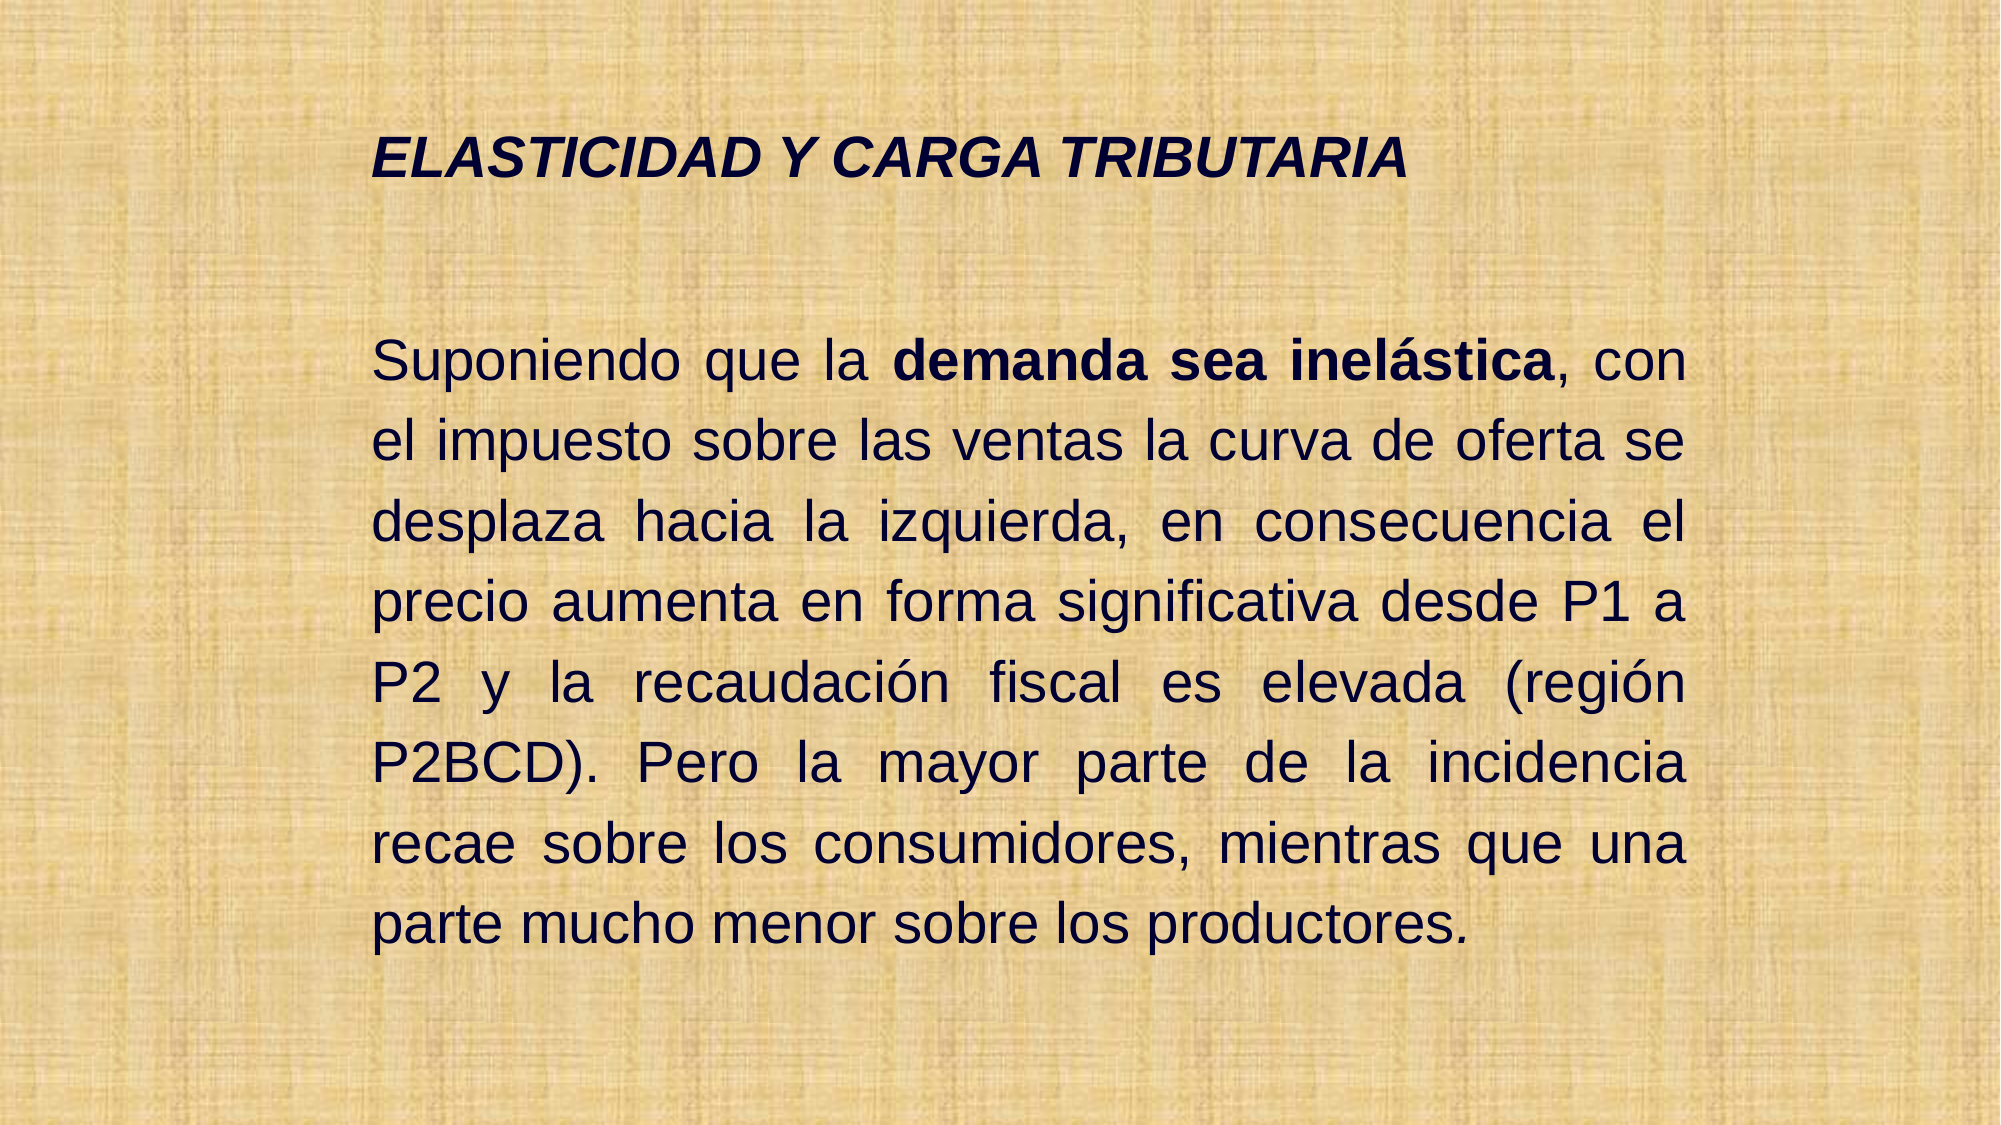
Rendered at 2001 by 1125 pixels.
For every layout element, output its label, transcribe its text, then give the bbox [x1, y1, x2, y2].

picture [0, 0, 2001, 1125]
text_box ELASTICIDAD Y CARGA TRIBUTARIA Suponiendo que la demanda sea inelástica, con el impuesto sobre las ventas la curva de oferta se desplaza hacia la izquierda, en consecuencia el precio aumenta en forma significativa desde P1 a P2 y la recaudación fiscal es elevada (región P2BCD). Pero la mayor parte de la incidencia recae sobre los consumidores, mientras que una parte mucho menor sobre los productores. [356, 101, 1704, 963]
